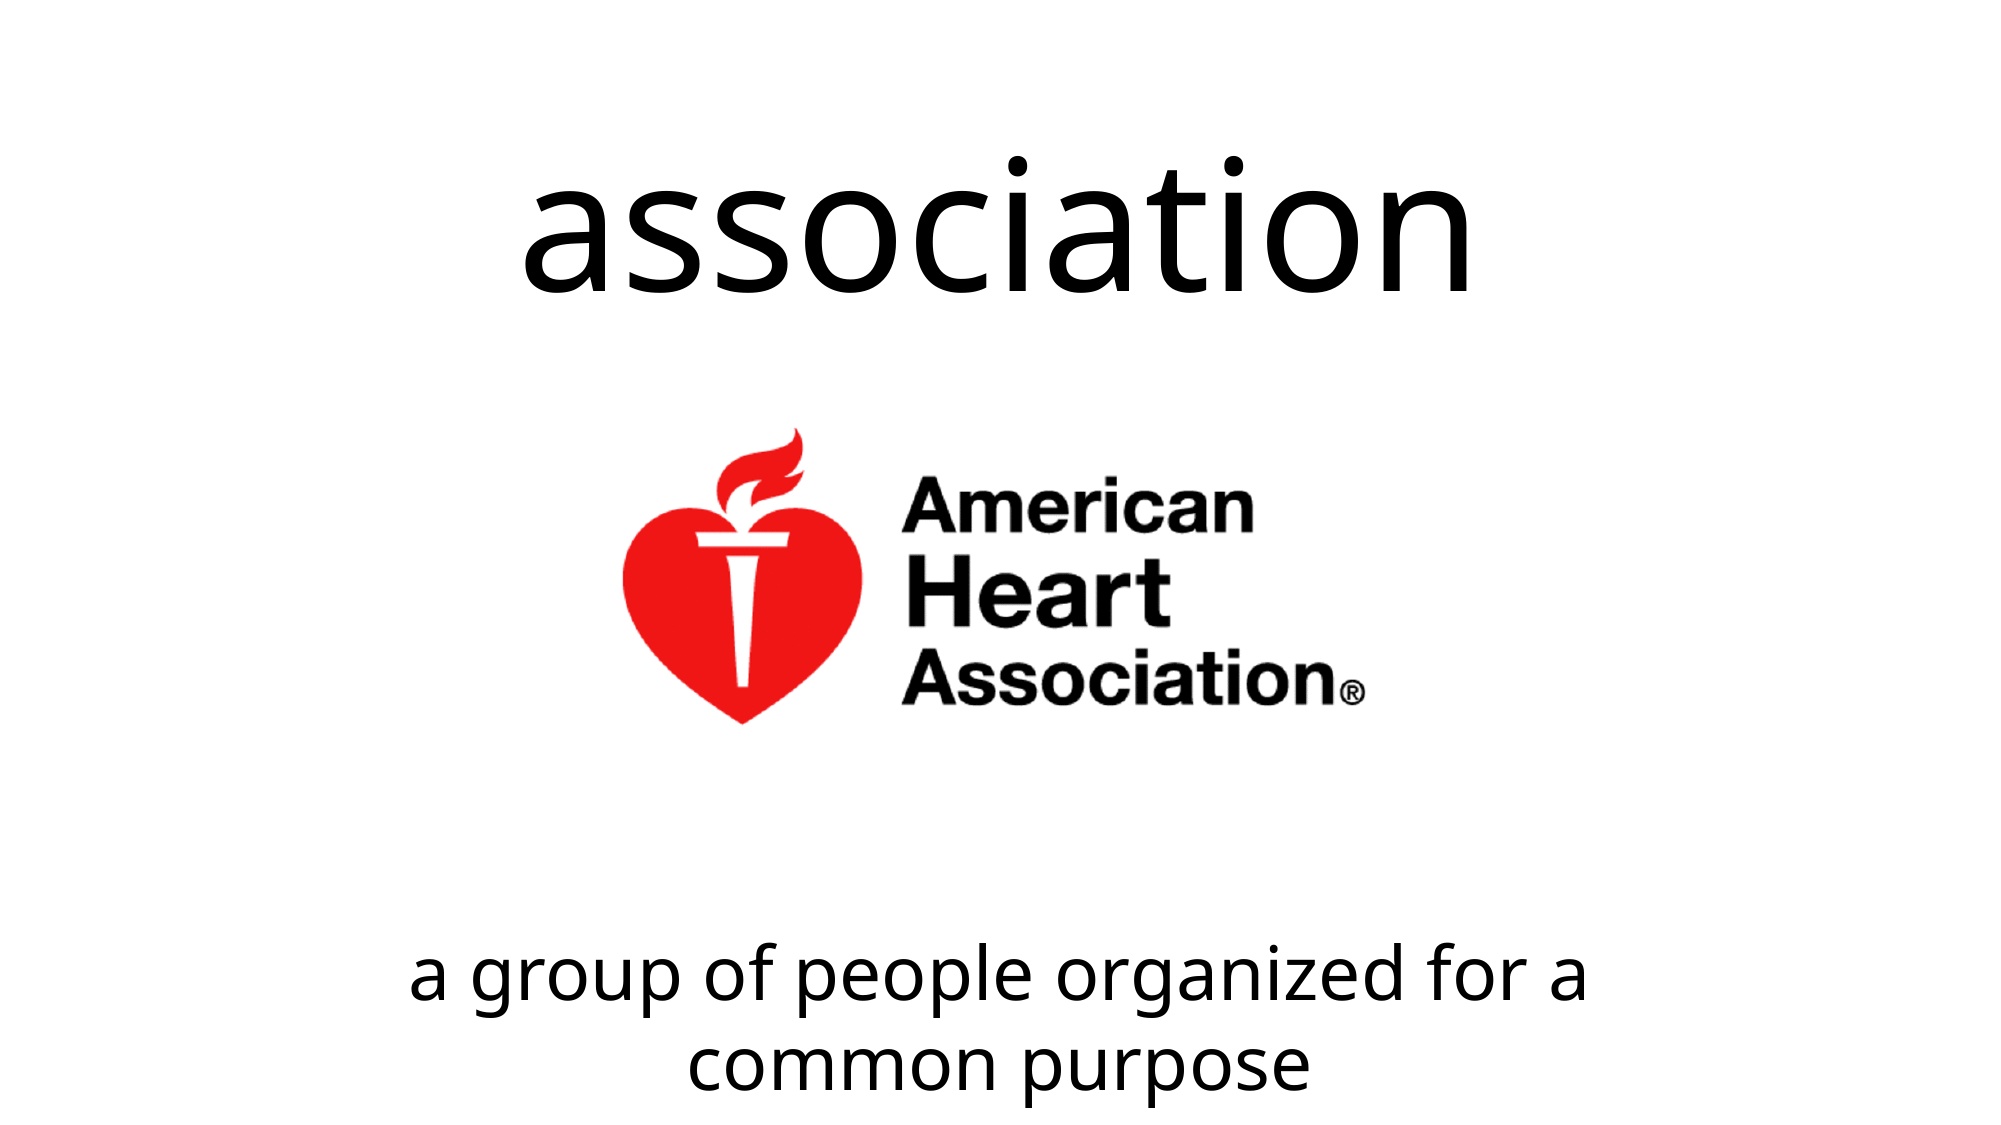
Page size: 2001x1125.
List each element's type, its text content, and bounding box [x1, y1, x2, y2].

picture [600, 326, 1400, 858]
title association [249, 184, 1750, 339]
text_box a group of people organized for a common purpose [249, 918, 1750, 1125]
